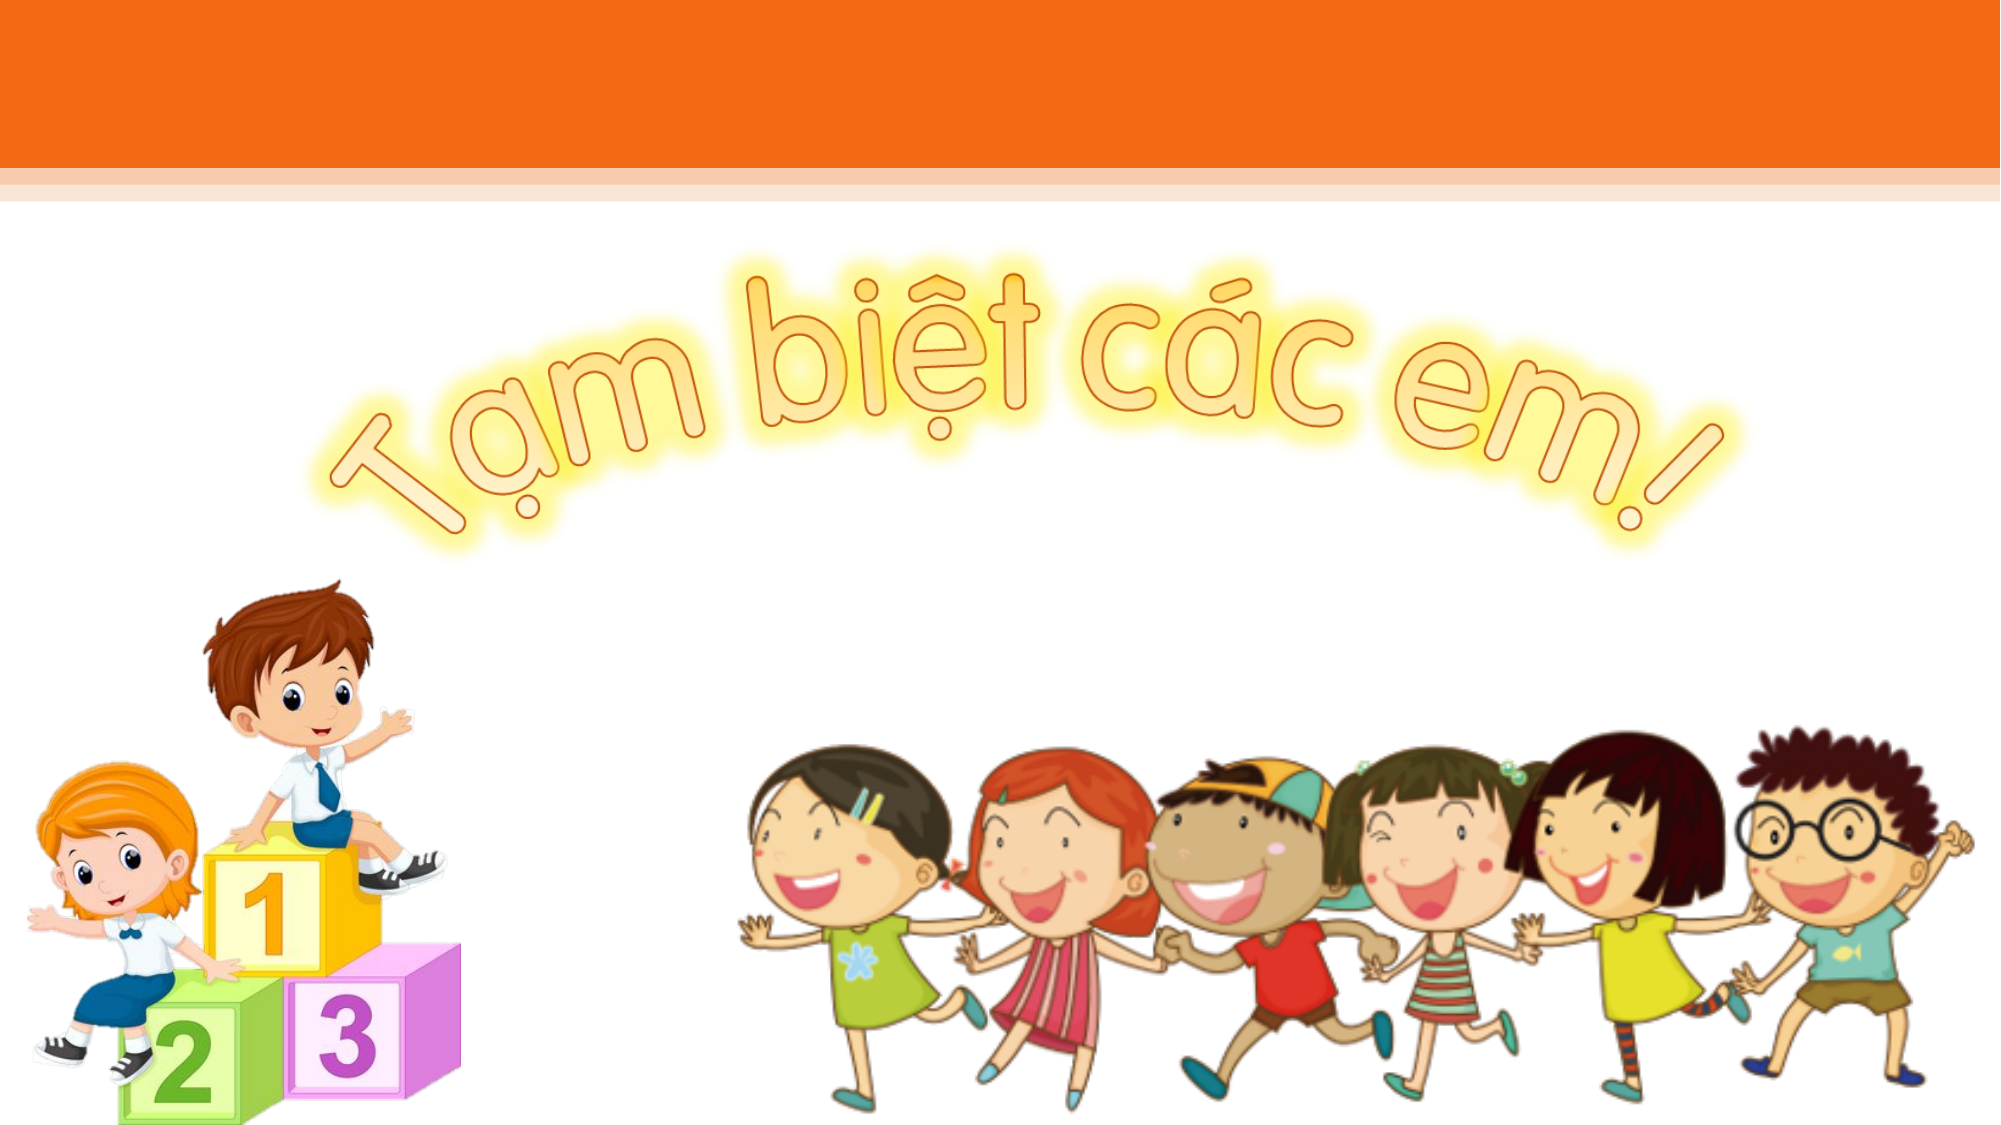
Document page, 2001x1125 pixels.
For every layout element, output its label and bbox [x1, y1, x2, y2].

picture [27, 228, 2000, 1125]
text_box [0, 0, 2000, 202]
